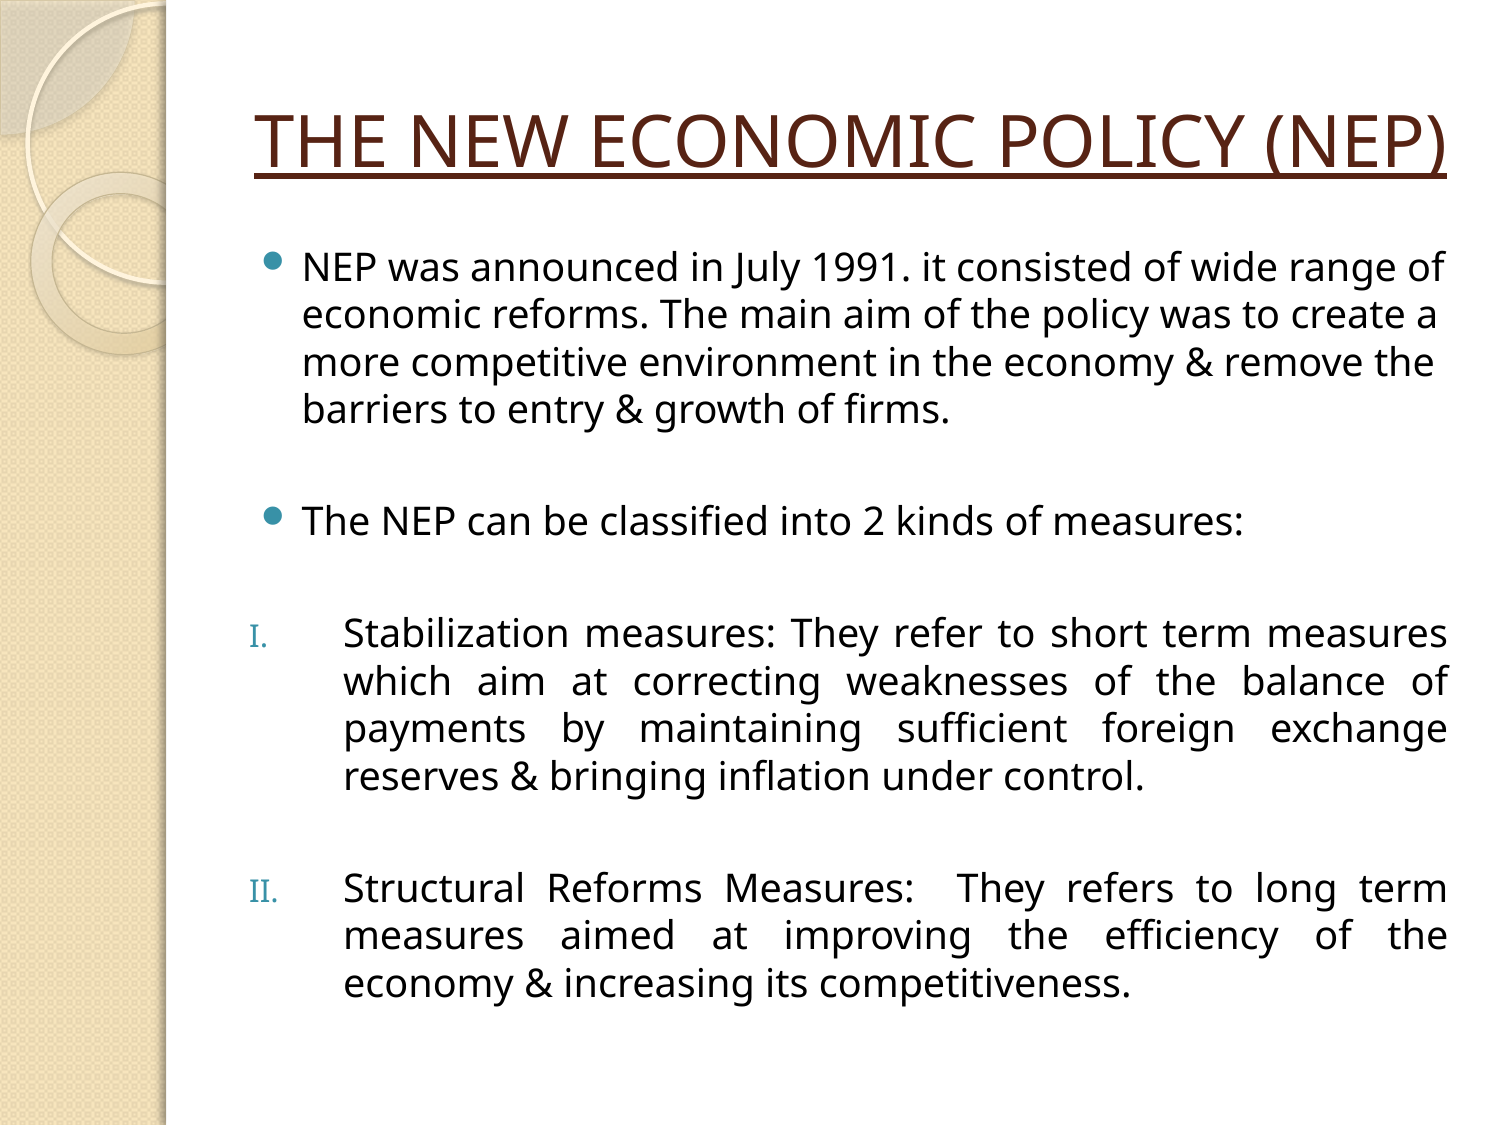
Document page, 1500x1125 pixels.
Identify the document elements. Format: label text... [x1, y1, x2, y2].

list NEP was announced in July 1991. it consisted of wide range of economic reforms. The main aim of the policy was to create a more competitive environment in the economy & remove the barriers to entry & growth of firms. The NEP can be classified into 2 kinds of measures: Stabilization measures: They refer to short term measures which aim at correcting weaknesses of the balance of payments by maintaining sufficient foreign exchange reserves & bringing inflation under control. Structural Reforms Measures: They refers to long term measures aimed at improving the efficiency of the economy & increasing its competitiveness. [234, 234, 1465, 1022]
title THE NEW ECONOMIC POLICY (NEP) [235, 45, 1466, 233]
